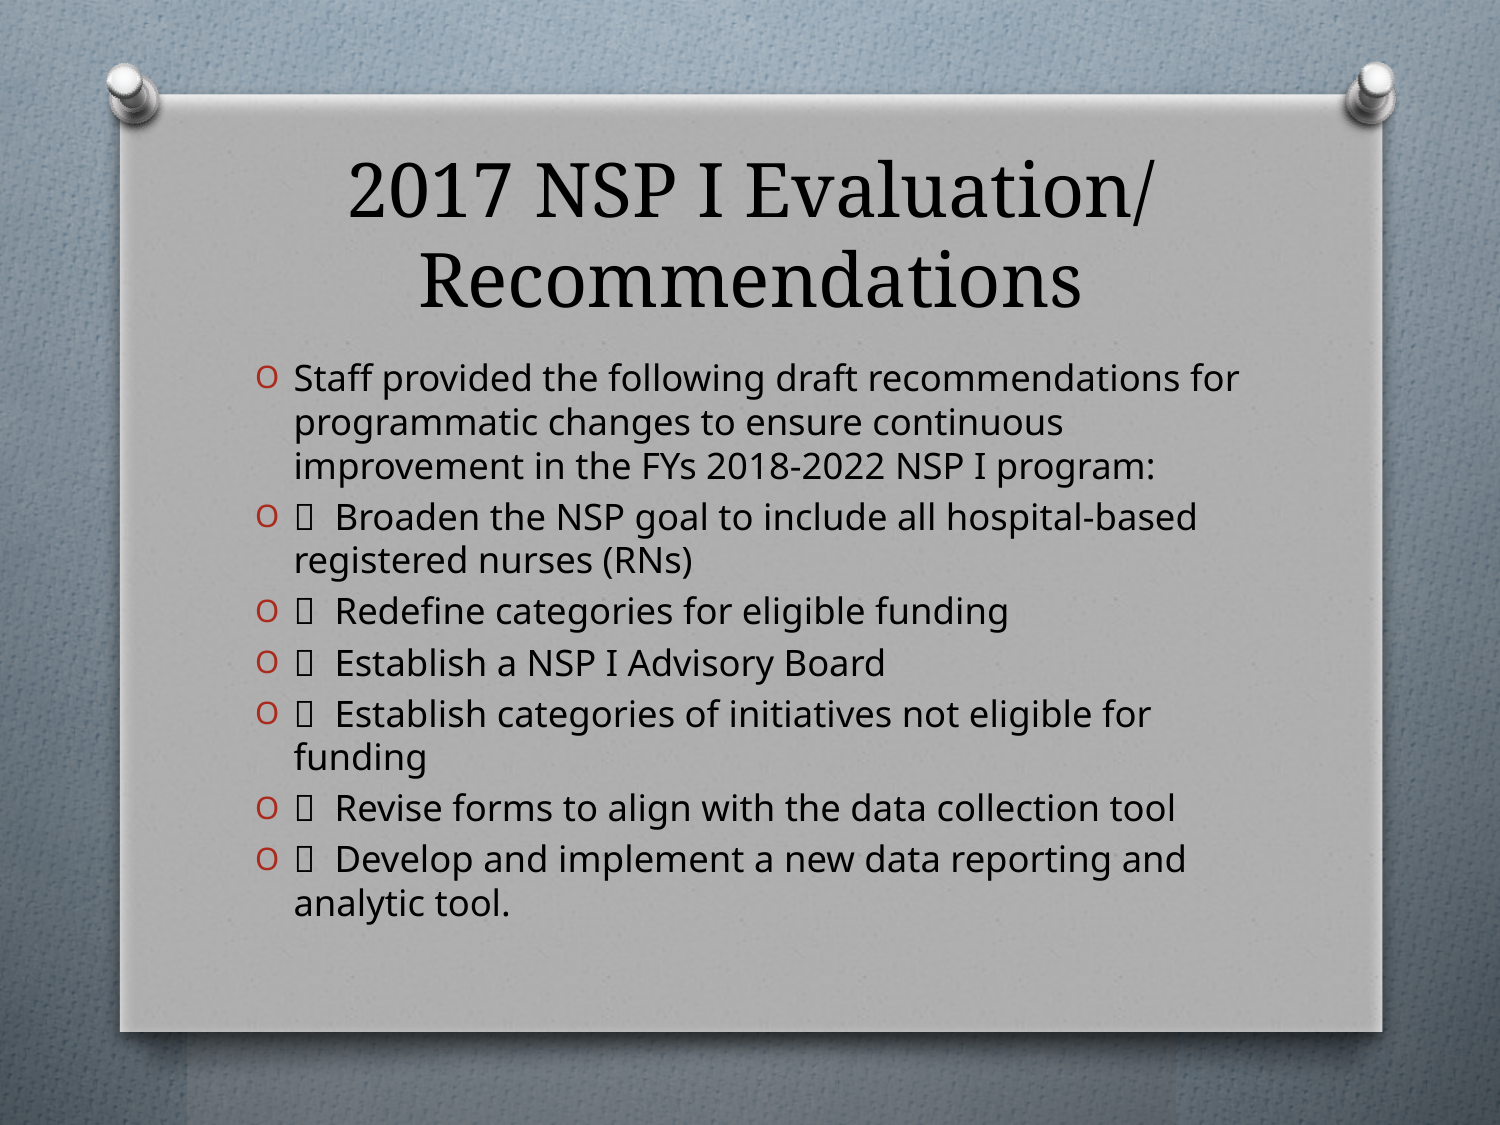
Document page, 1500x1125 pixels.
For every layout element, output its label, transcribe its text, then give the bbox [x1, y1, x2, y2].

picture [75, 29, 198, 153]
title 2017 NSP I Evaluation/ Recommendations [179, 134, 1323, 332]
list Staff provided the following draft recommendations for programmatic changes to ensure continuous improvement in the FYs 2018-2022 NSP I program:  Broaden the NSP goal to include all hospital-based registered nurses (RNs)  Redefine categories for eligible funding  Establish a NSP I Advisory Board  Establish categories of initiatives not eligible for funding  Revise forms to align with the data collection tool  Develop and implement a new data reporting and analytic tool. [240, 347, 1257, 939]
picture [1317, 35, 1439, 156]
